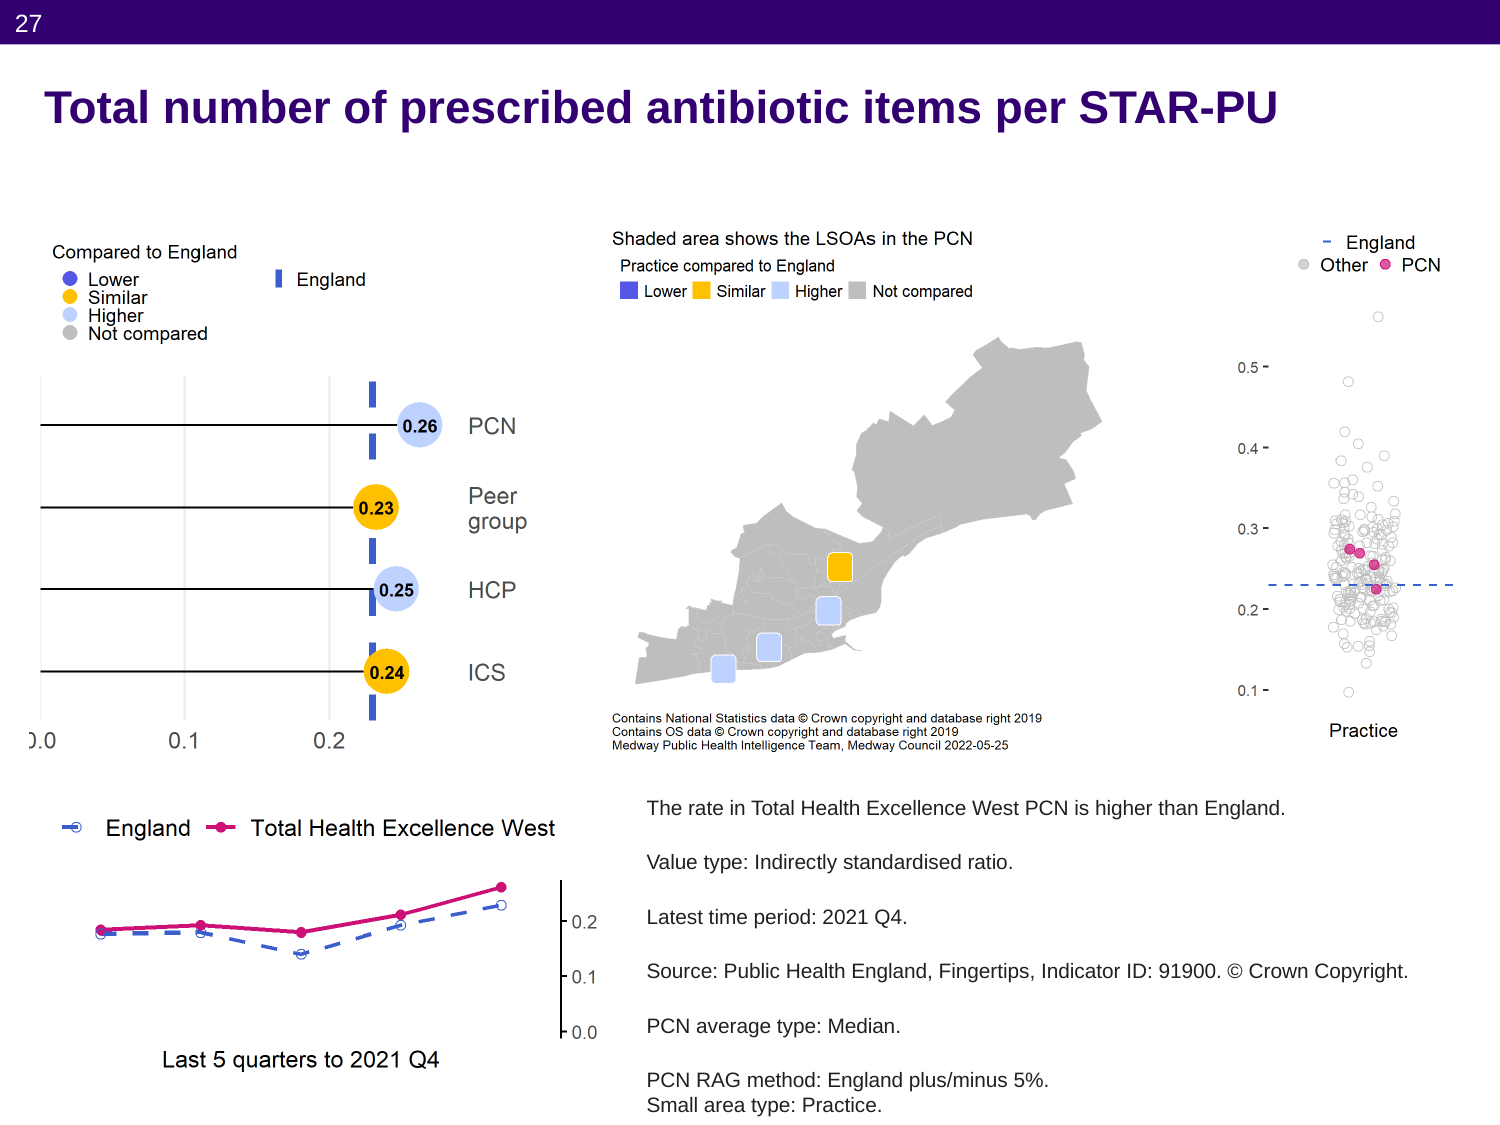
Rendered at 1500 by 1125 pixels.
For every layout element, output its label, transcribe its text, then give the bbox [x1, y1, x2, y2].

list The rate in Total Health Excellence West PCN is higher than England. Value type: Indirectly standardised ratio. Latest time period: 2021 Q4. Source: Public Health England, Fingertips, Indicator ID: 91900. © Crown Copyright. PCN average type: Median. PCN RAG method: England plus/minus 5%. Small area type: Practice. [631, 786, 1483, 1106]
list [29, 786, 609, 1083]
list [1202, 219, 1471, 752]
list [29, 219, 539, 764]
title Total number of prescribed antibiotic items per STAR-PU [29, 70, 1471, 138]
list 27 [0, 0, 95, 95]
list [560, 219, 1176, 752]
